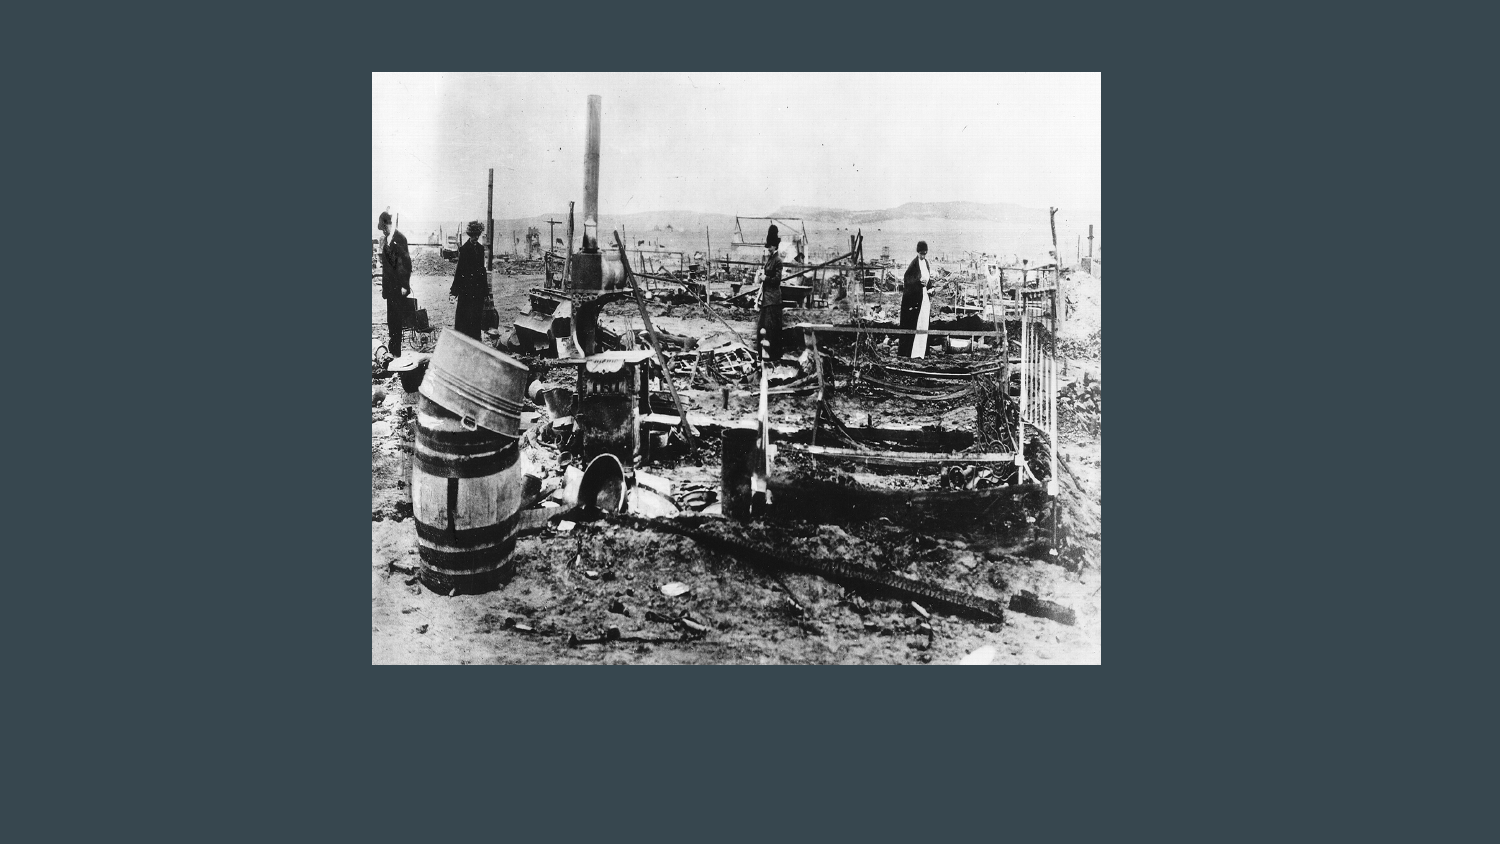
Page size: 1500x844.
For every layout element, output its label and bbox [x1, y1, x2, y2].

picture [372, 72, 1101, 665]
